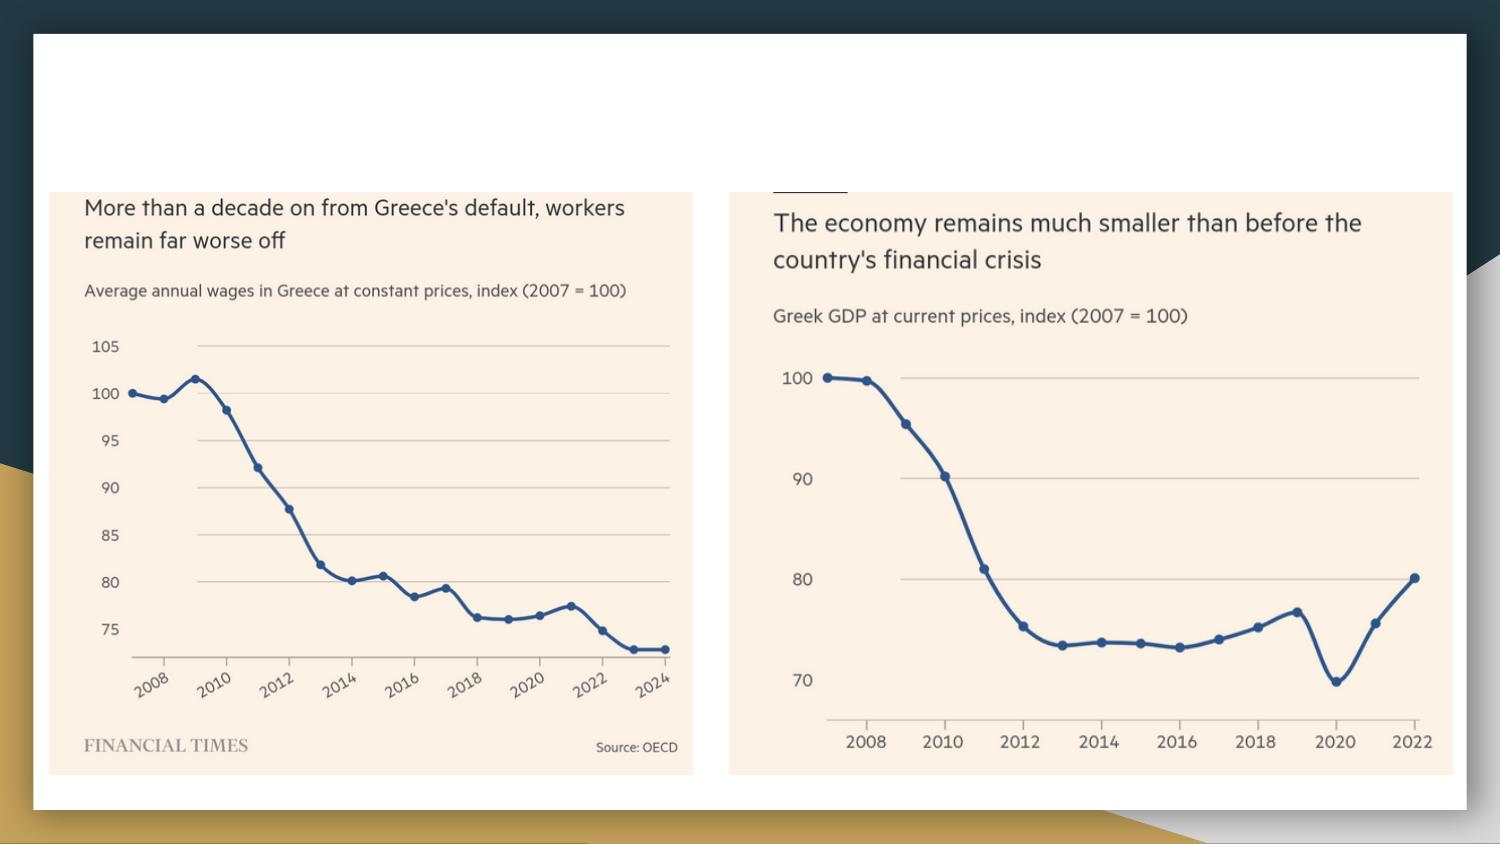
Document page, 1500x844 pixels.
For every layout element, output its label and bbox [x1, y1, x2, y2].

picture [729, 191, 1453, 776]
picture [49, 191, 693, 776]
